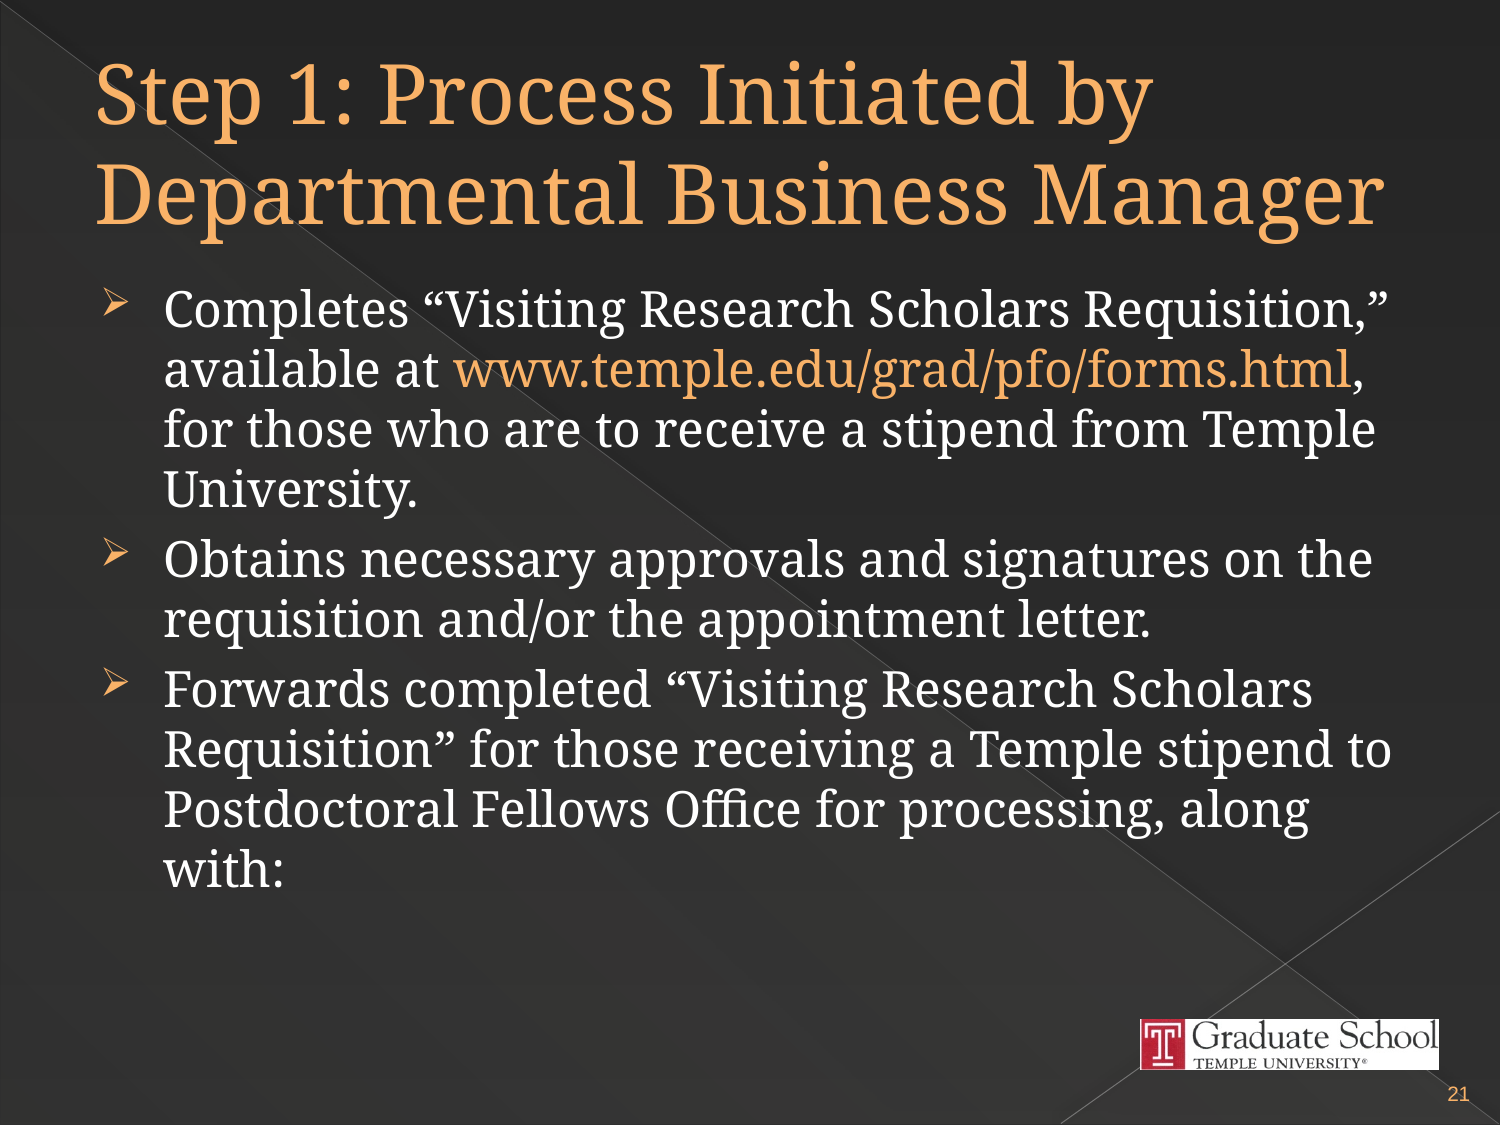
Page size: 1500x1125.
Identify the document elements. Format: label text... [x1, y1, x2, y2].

title Step 1: Process Initiated by Departmental Business Manager [0, 43, 1500, 239]
slide_number 21 [1417, 1062, 1500, 1113]
picture [1139, 1019, 1439, 1071]
list Completes “Visiting Research Scholars Requisition,” available at www.temple.edu/grad/pfo/forms.html, for those who are to receive a stipend from Temple University. Obtains necessary approvals and signatures on the requisition and/or the appointment letter. Forwards completed “Visiting Research Scholars Requisition” for those receiving a Temple stipend to Postdoctoral Fellows Office for processing, along with: [75, 270, 1425, 1000]
